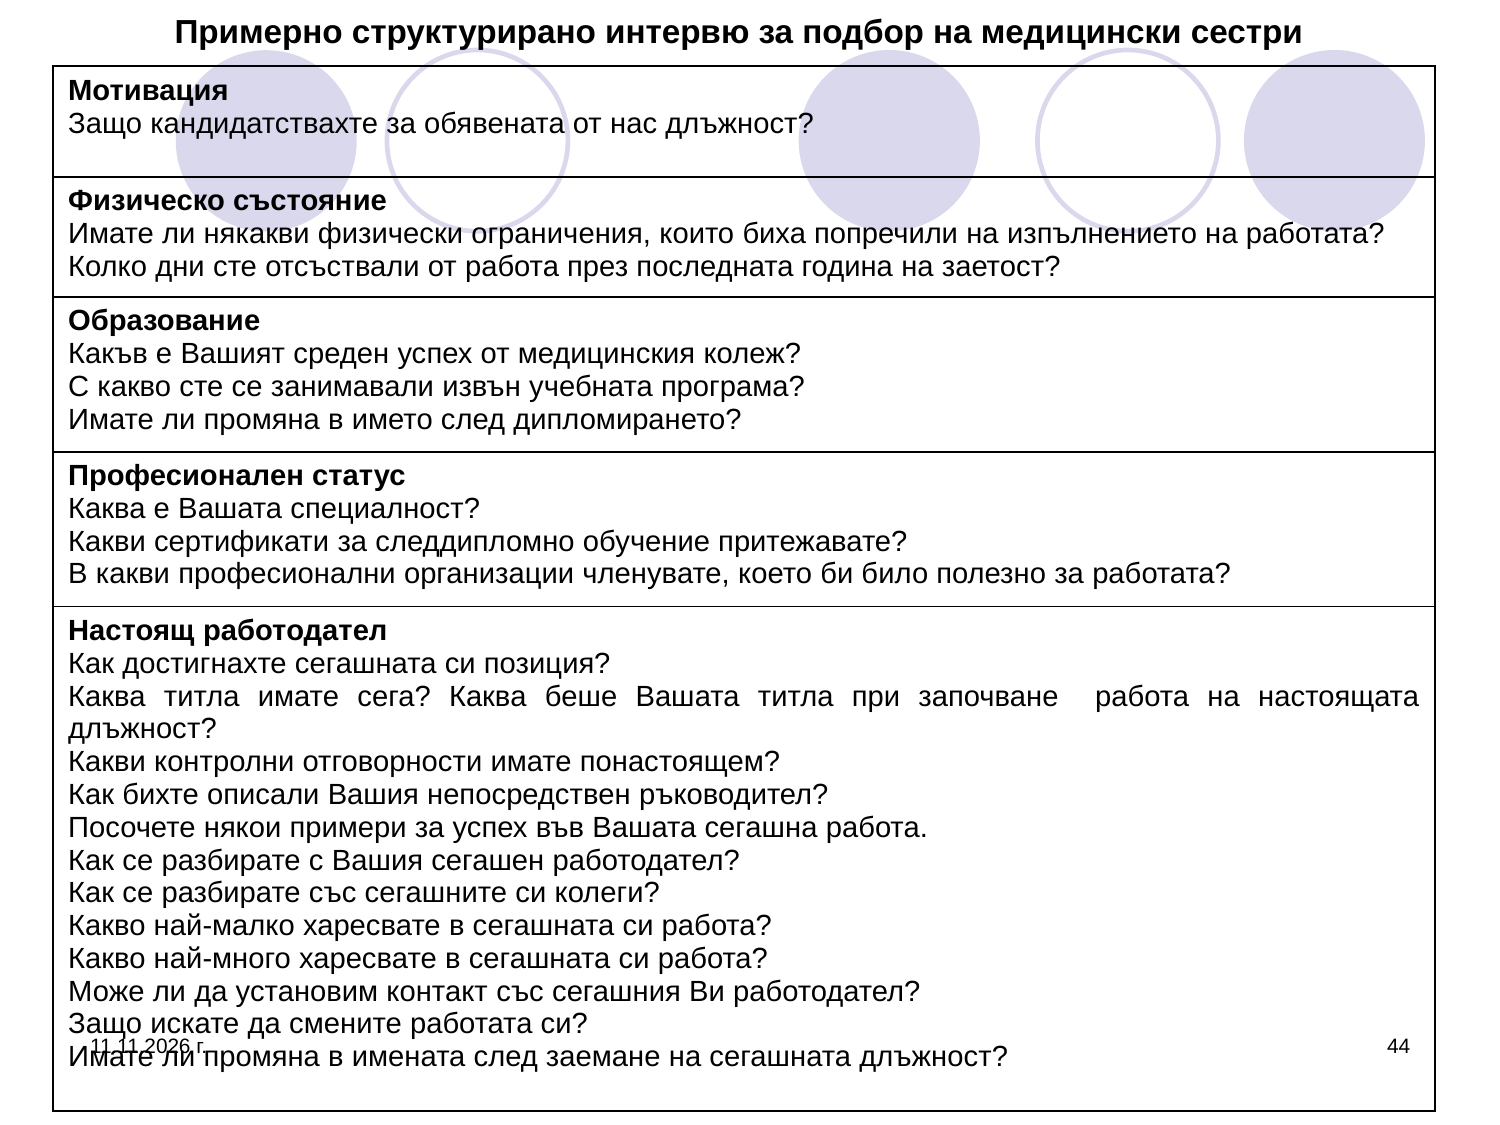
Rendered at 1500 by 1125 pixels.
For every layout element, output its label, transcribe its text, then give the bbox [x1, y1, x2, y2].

table_cell Образование Какъв е Вашият среден успех от медицинския колеж? С какво сте се занимавали извън учебната програма? Имате ли промяна в името след дипломирането? [54, 298, 1434, 451]
table_cell Професионален статус Каква е Вашата специалност? Какви сертификати за следдипломно обучение притежавате? В какви професионални организации членувате, което би било полезно за работата? [54, 453, 1434, 606]
text_box Примерно структурирано интервю за подбор на медицински сестри [53, 3, 1436, 58]
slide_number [75, 1025, 425, 1100]
table_cell Настоящ работодател Как достигнахте сегашната си позиция? Каква титла имате сега? Каква беше Вашата титла при започване работа на настоящата длъжност? Какви контролни отговорности имате понастоящем? Как бихте описали Вашия непосредствен ръководител? Посочете някои примери за успех във Вашата сегашна работа. Как се разбирате с Вашия сегашен работодател? Как се разбирате със сегашните си колеги? Какво най-малко харесвате в сегашната си работа? Какво най-много харесвате в сегашната си работа? Може ли да установим контакт със сегашния Ви работодател? Защо искате да смените работата си? Имате ли промяна в имената след заемане на сегашната длъжност? [54, 607, 1434, 1110]
table_header Мотивация Защо кандидатствахте за обявената от нас длъжност? [54, 67, 1434, 176]
table_cell Физическо състояние Имате ли някакви физически ограничения, които биха попречили на изпълнението на работата? Колко дни сте отсъствали от работа през последната година на заетост? [54, 178, 1434, 296]
